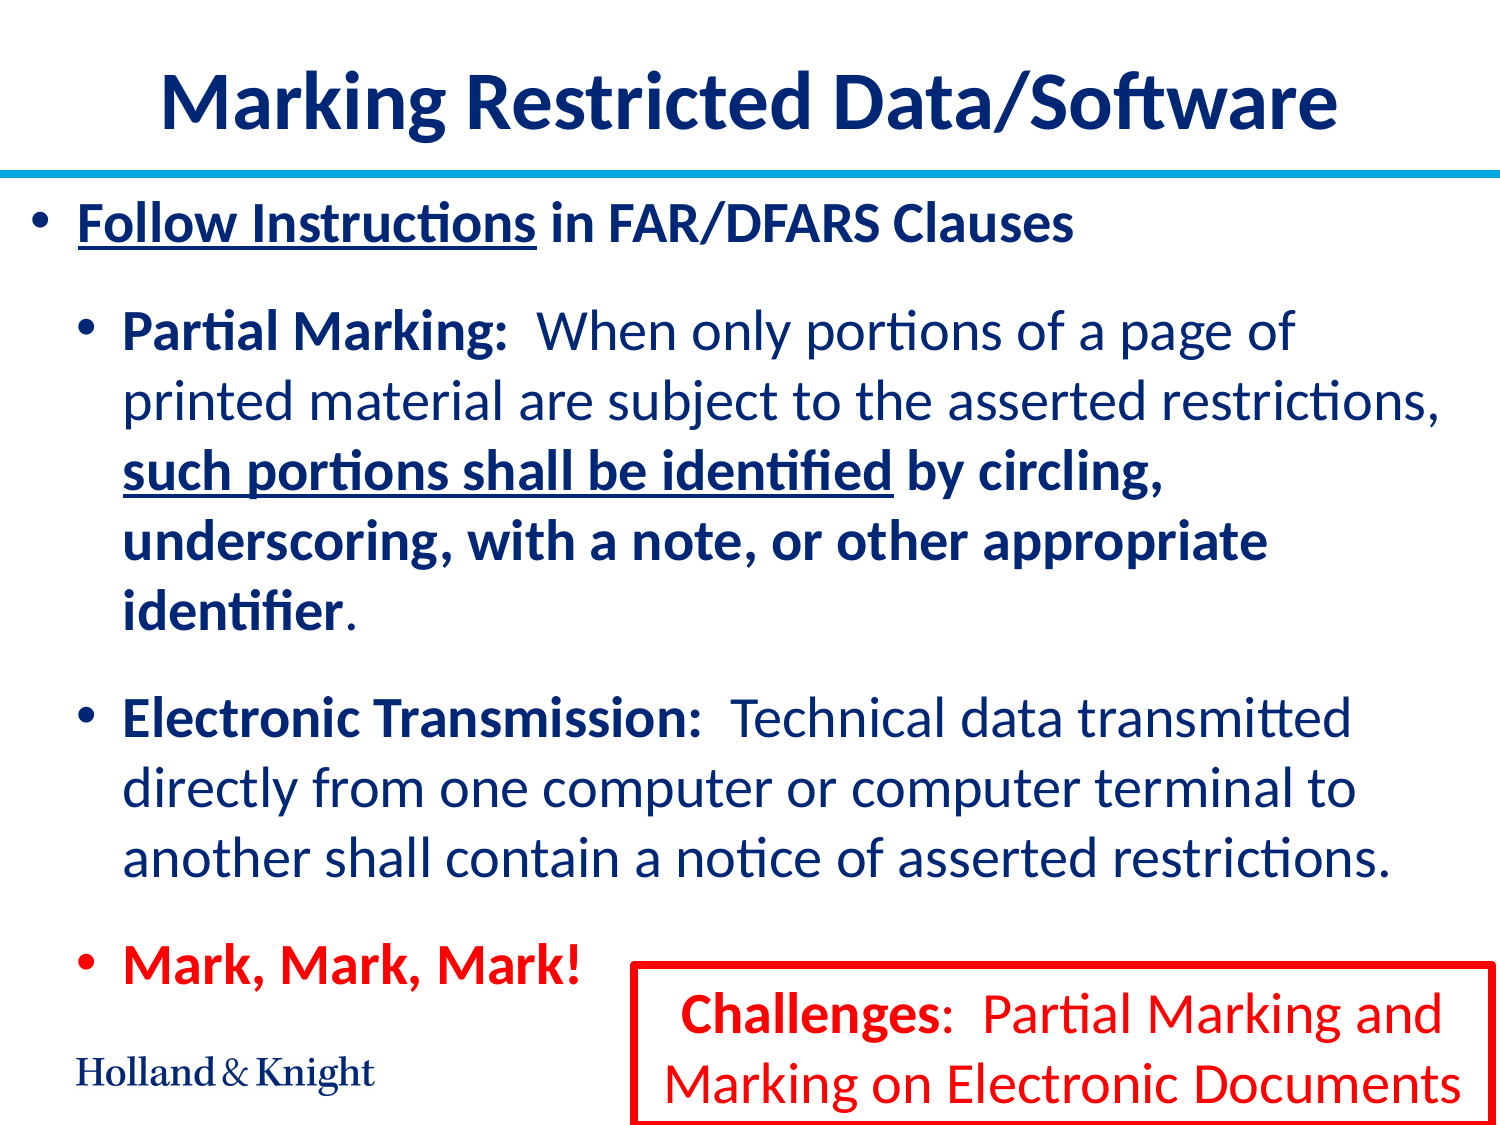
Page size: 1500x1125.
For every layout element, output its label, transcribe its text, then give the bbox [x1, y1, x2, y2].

text_box Challenges: Partial Marking and Marking on Electronic Documents [632, 963, 1494, 1125]
picture [74, 1055, 375, 1098]
title Marking Restricted Data/Software [0, 20, 1500, 155]
list Follow Instructions in FAR/DFARS Clauses Partial Marking: When only portions of a page of printed material are subject to the asserted restrictions, such portions shall be identified by circling, underscoring, with a note, or other appropriate identifier. Electronic Transmission: Technical data transmitted directly from one computer or computer terminal to another shall contain a notice of asserted restrictions. Mark, Mark, Mark! [30, 184, 1446, 1017]
picture [1494, 1003, 1500, 1125]
